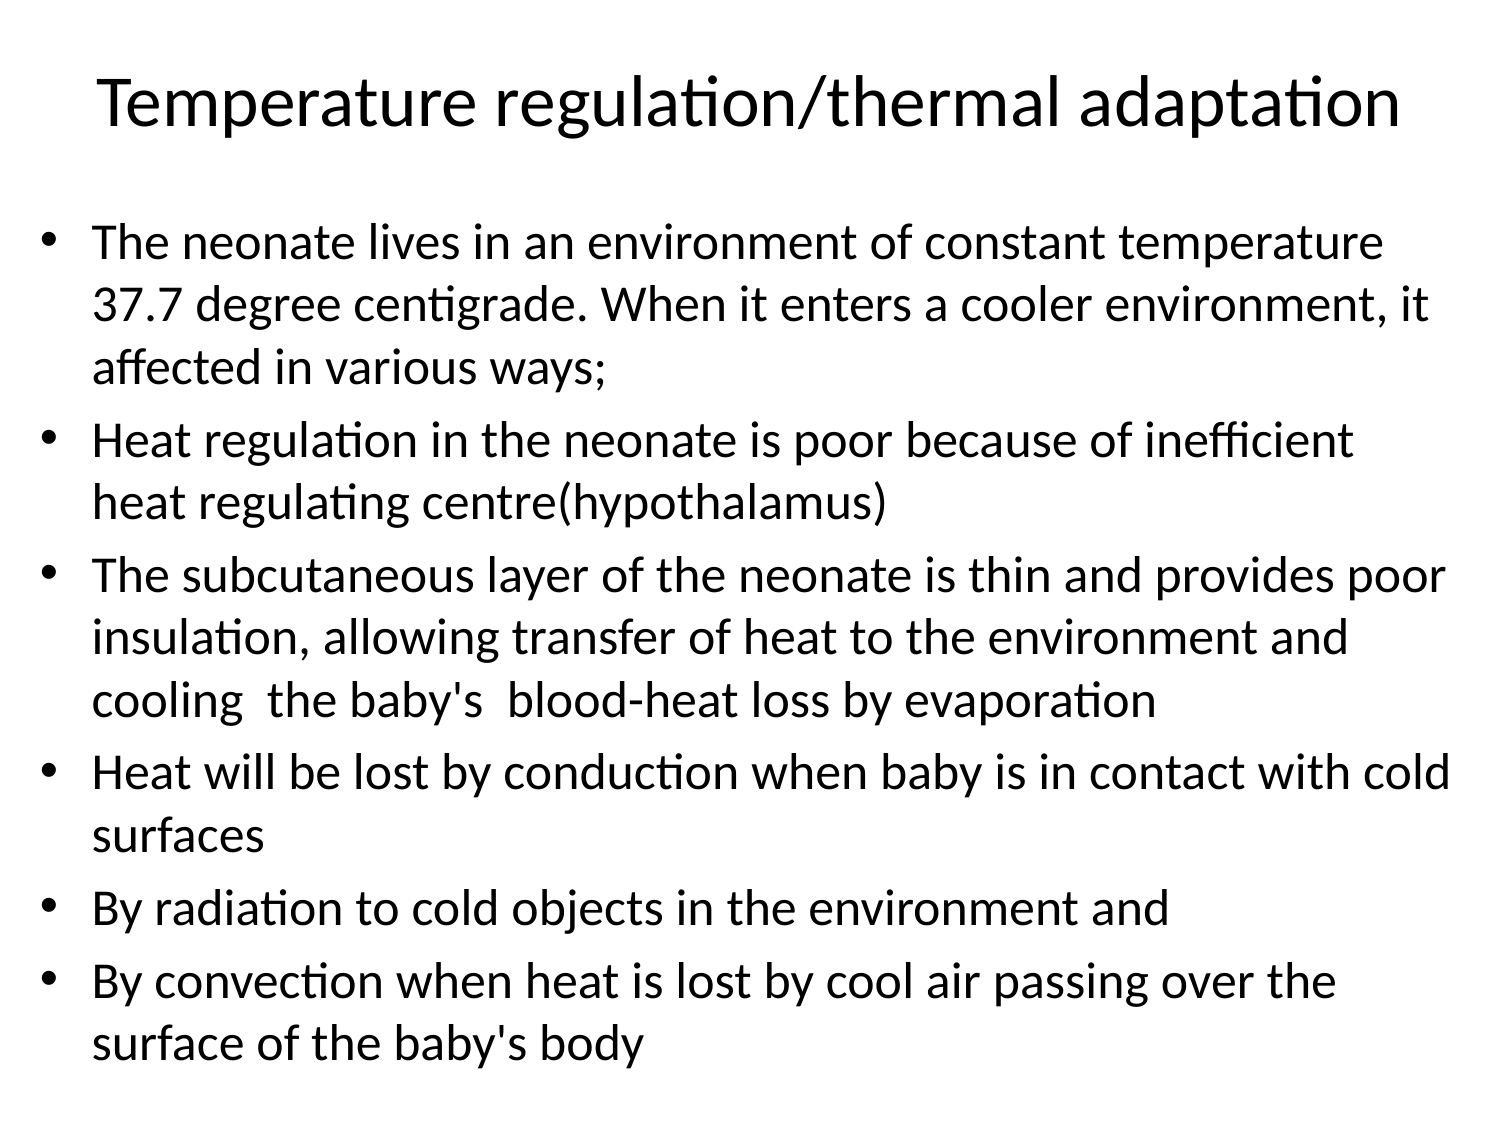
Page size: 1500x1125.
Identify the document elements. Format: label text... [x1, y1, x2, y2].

list The neonate lives in an environment of constant temperature 37.7 degree centigrade. When it enters a cooler environment, it affected in various ways; Heat regulation in the neonate is poor because of inefficient heat regulating centre(hypothalamus) The subcutaneous layer of the neonate is thin and provides poor insulation, allowing transfer of heat to the environment and cooling the baby's blood-heat loss by evaporation Heat will be lost by conduction when baby is in contact with cold surfaces By radiation to cold objects in the environment and By convection when heat is lost by cool air passing over the surface of the baby's body [24, 200, 1475, 1088]
title Temperature regulation/thermal adaptation [24, 45, 1475, 150]
